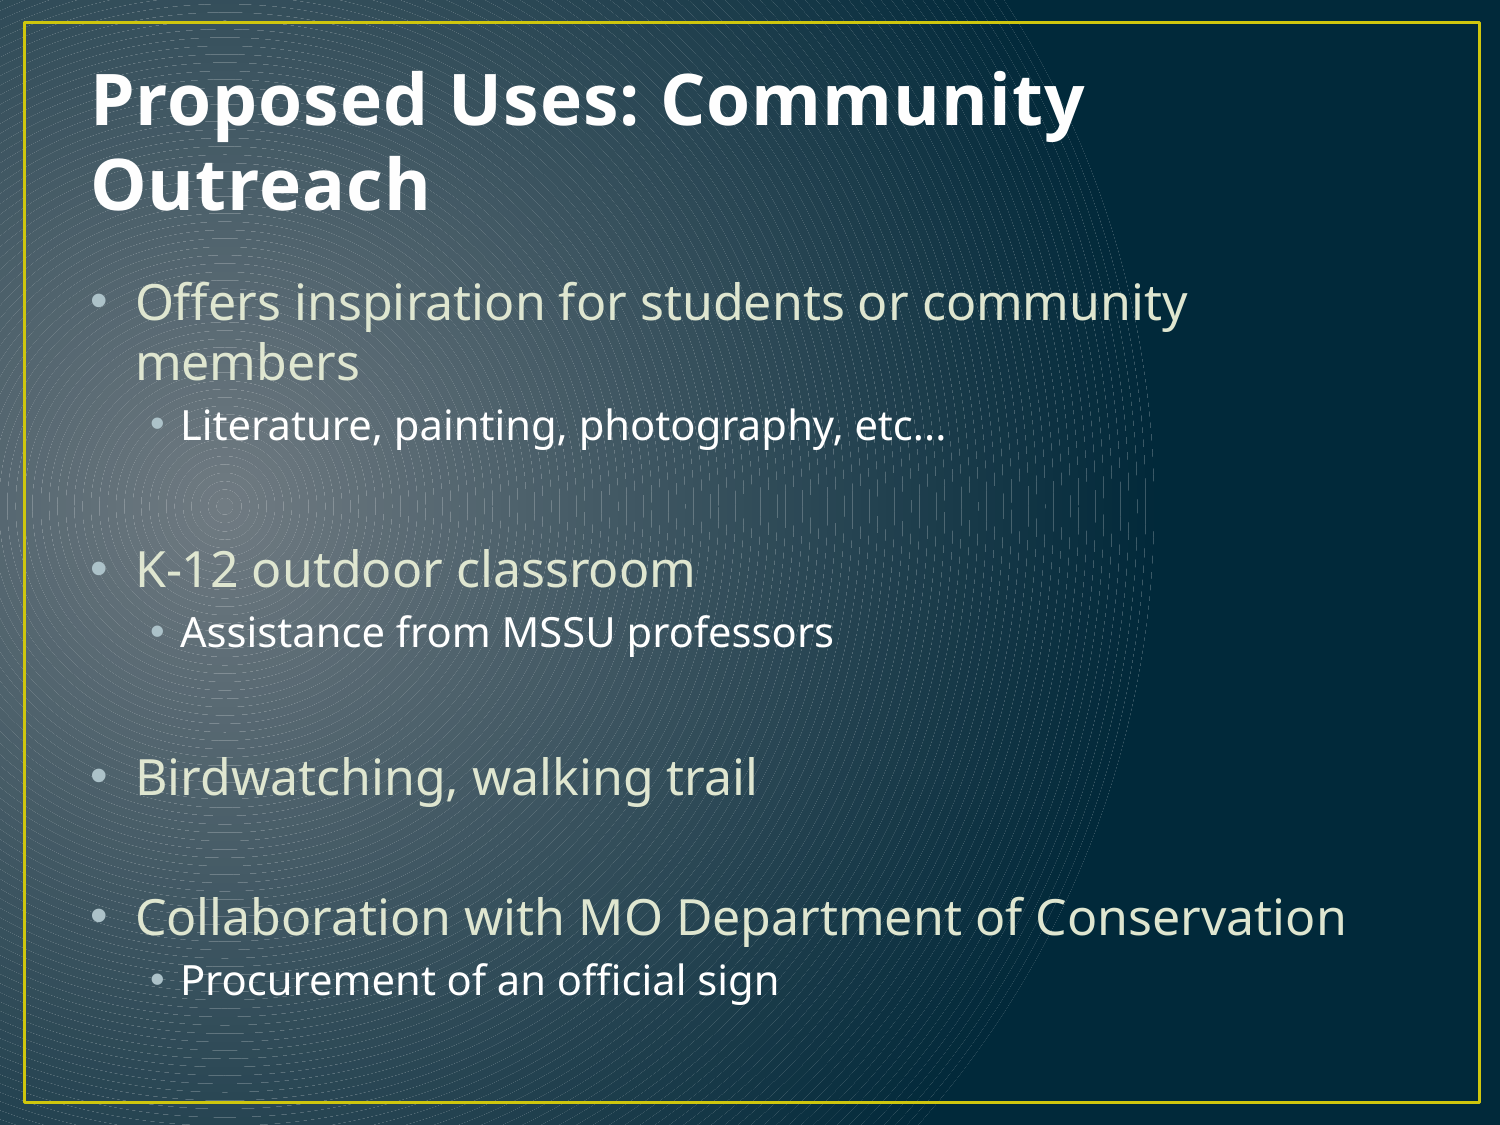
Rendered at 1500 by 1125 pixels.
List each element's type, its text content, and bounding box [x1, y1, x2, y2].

title Proposed Uses: Community Outreach [75, 45, 1425, 233]
list Offers inspiration for students or community members Literature, painting, photography, etc... K-12 outdoor classroom Assistance from MSSU professors Birdwatching, walking trail Collaboration with MO Department of Conservation Procurement of an official sign [75, 262, 1425, 1005]
